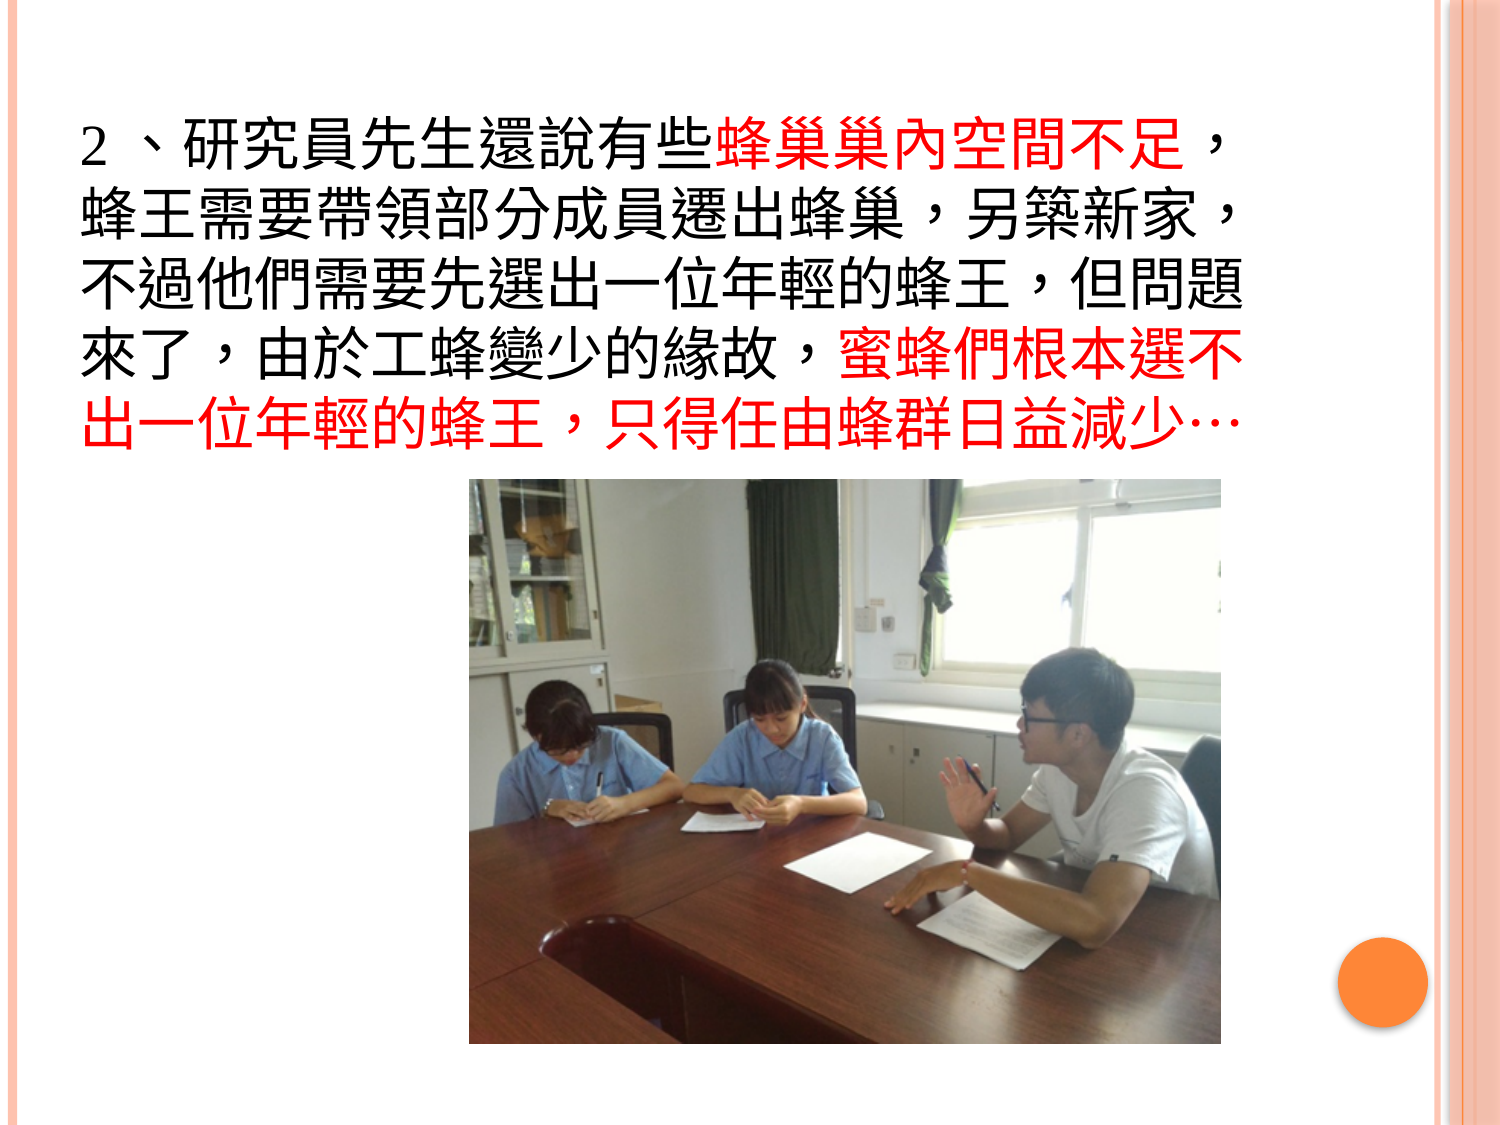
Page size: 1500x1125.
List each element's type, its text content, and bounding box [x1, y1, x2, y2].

text_box 2、研究員先生還說有些蜂巢巢內空間不足，蜂王需要帶領部分成員遷出蜂巢，另築新家，不過他們需要先選出一位年輕的蜂王，但問題來了，由於工蜂變少的緣故，蜜蜂們根本選不出一位年輕的蜂王，只得任由蜂群日益減少… [64, 99, 1282, 535]
picture [468, 479, 1221, 1045]
